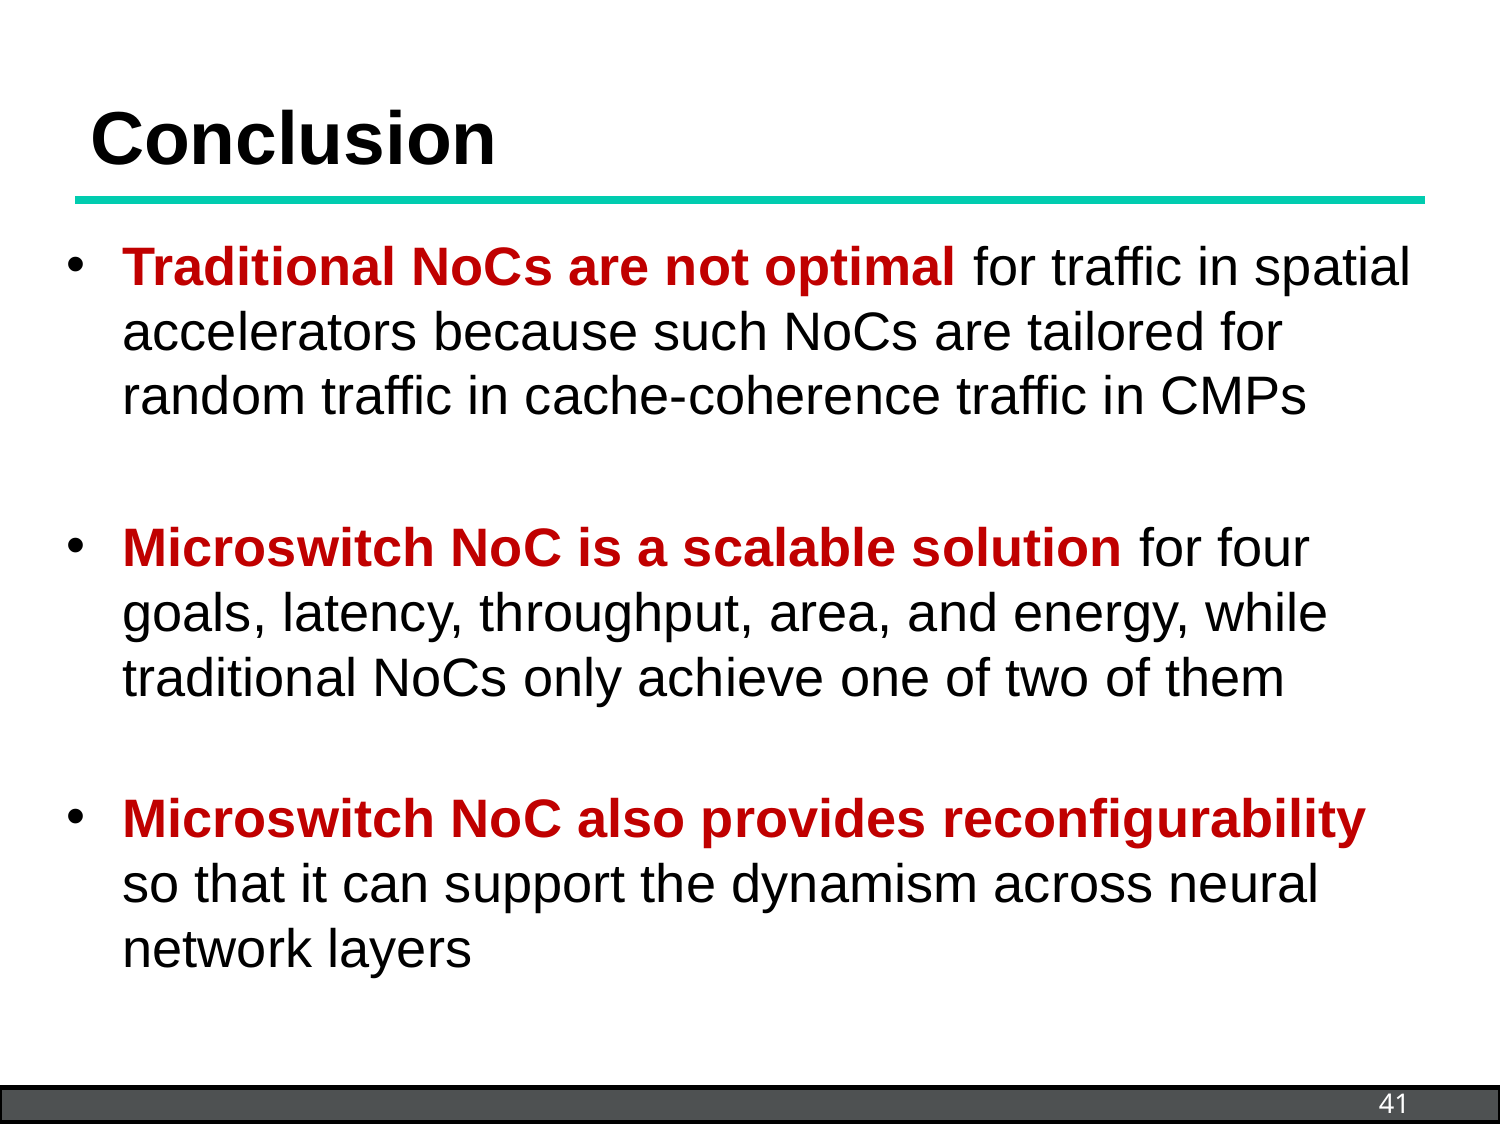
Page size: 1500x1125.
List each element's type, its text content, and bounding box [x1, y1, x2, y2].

title Conclusion [75, 75, 1425, 188]
footer [287, 1087, 1212, 1123]
text_box Traditional NoCs are not optimal for traffic in spatial accelerators because such NoCs are tailored for random traffic in cache-coherence traffic in CMPs Microswitch NoC is a scalable solution for four goals, latency, throughput, area, and energy, while traditional NoCs only achieve one of two of them Microswitch NoC also provides reconfigurability so that it can support the dynamism across neural network layers [51, 223, 1439, 1038]
slide_number 41 [1212, 1087, 1425, 1123]
